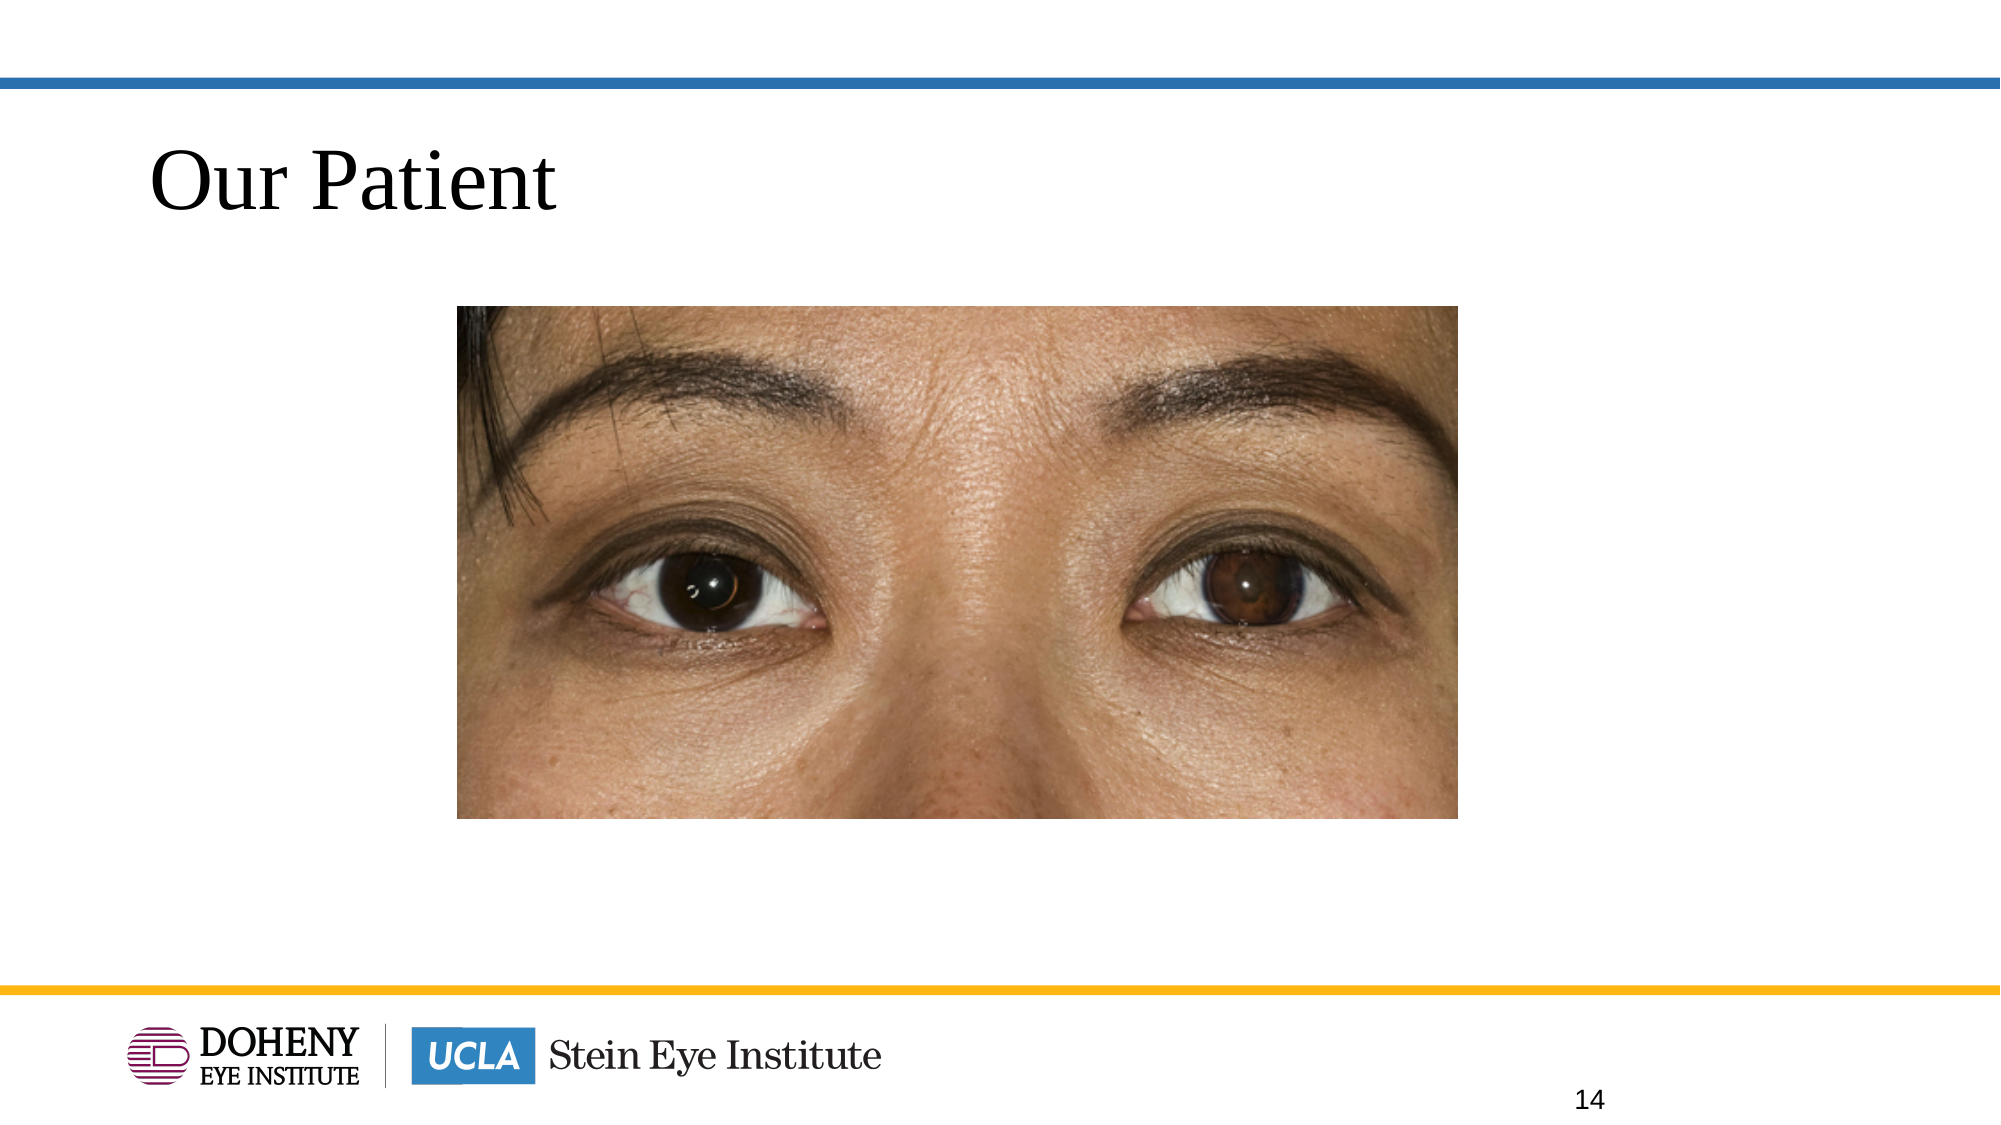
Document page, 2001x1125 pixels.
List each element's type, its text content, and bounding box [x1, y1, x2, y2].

picture [119, 1002, 889, 1109]
slide_number 14 [1574, 1074, 1975, 1123]
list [457, 305, 1459, 820]
title Our Patient [149, 97, 1849, 228]
